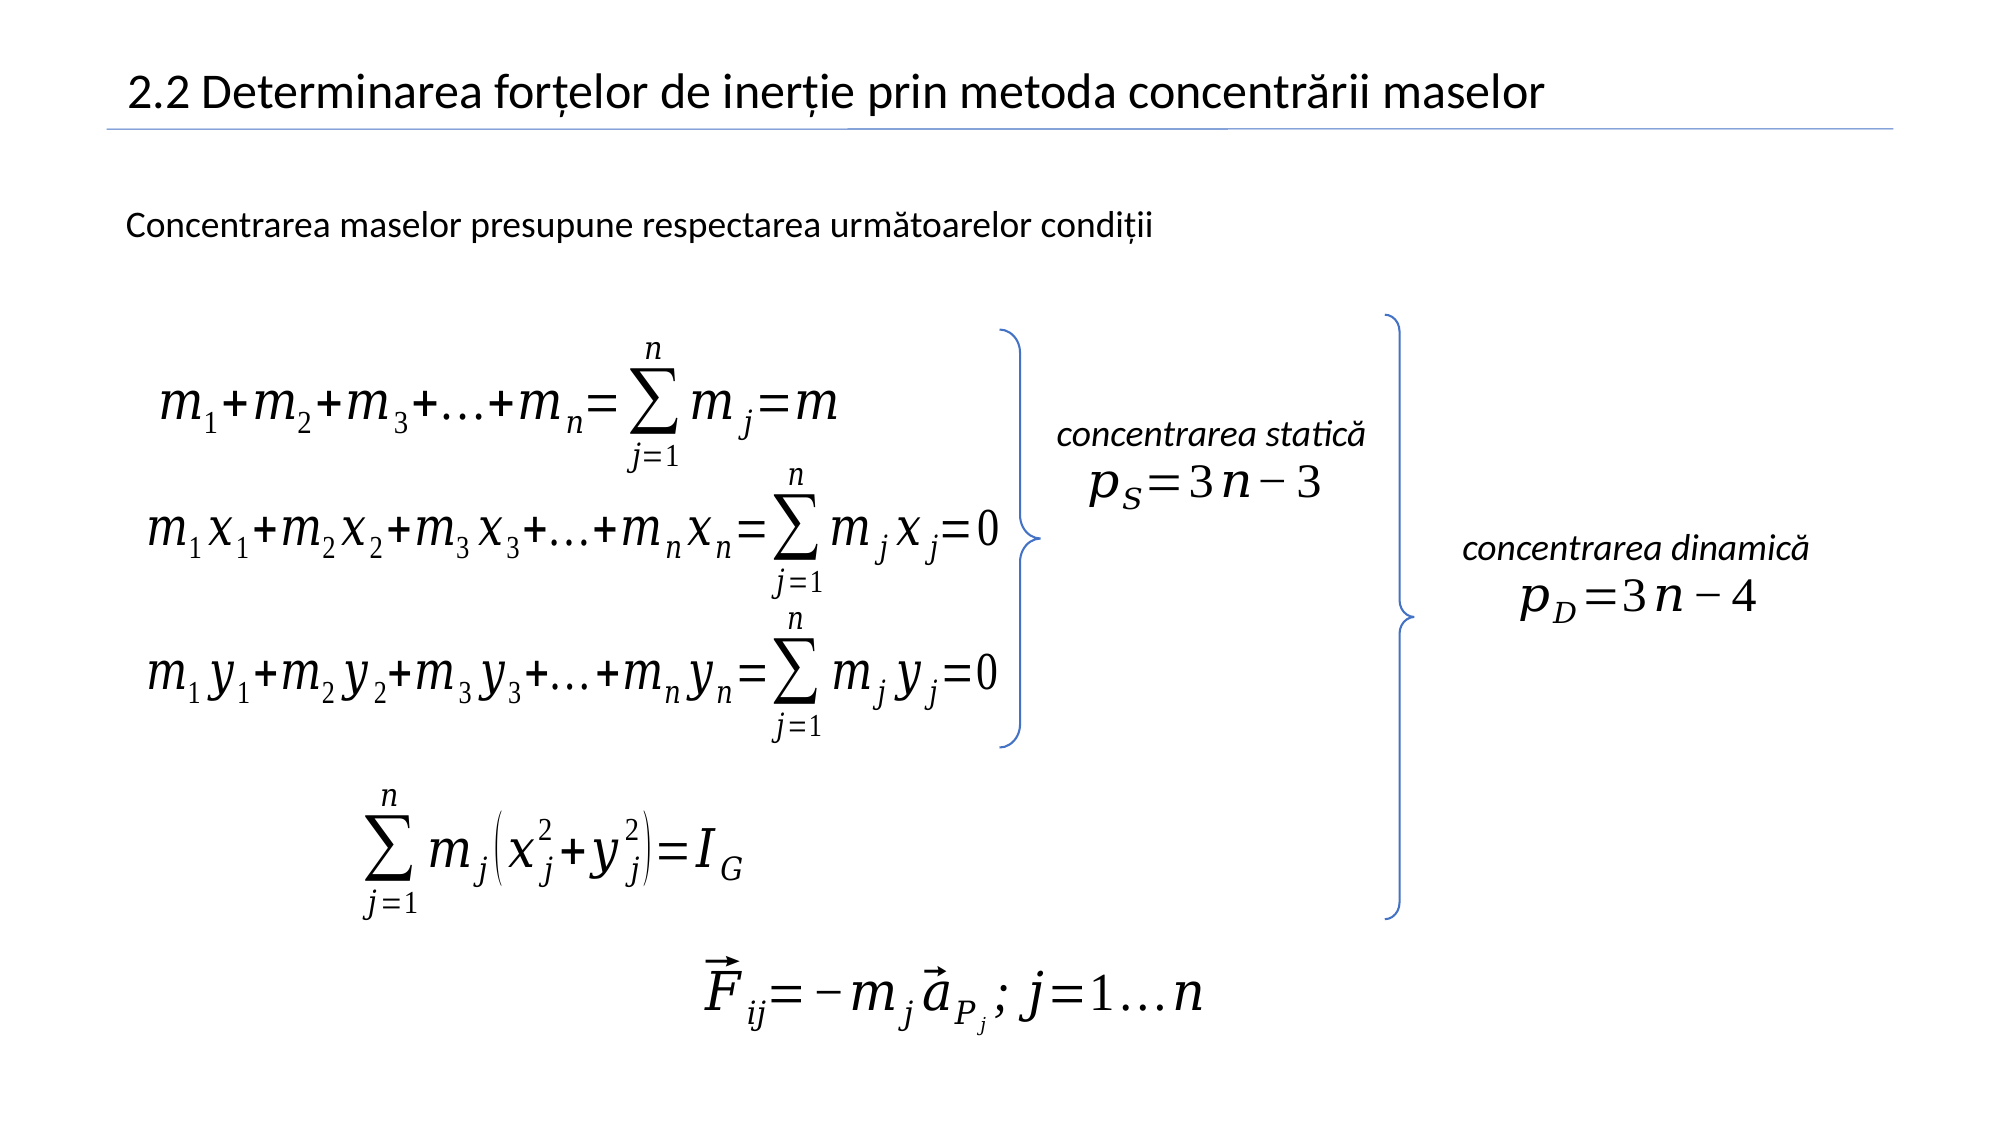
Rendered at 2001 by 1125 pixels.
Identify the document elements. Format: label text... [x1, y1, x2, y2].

text_box concentrarea dinamică [1447, 515, 1834, 576]
text_box Concentrarea maselor presupune respectarea următoarelor condiții [111, 192, 1170, 253]
text_box [999, 329, 1041, 749]
text_box 2.2 Determinarea forțelor de inerție prin metoda concentrării maselor [113, 51, 1563, 126]
text_box concentrarea statică [1041, 401, 1384, 462]
text_box [1384, 314, 1415, 920]
